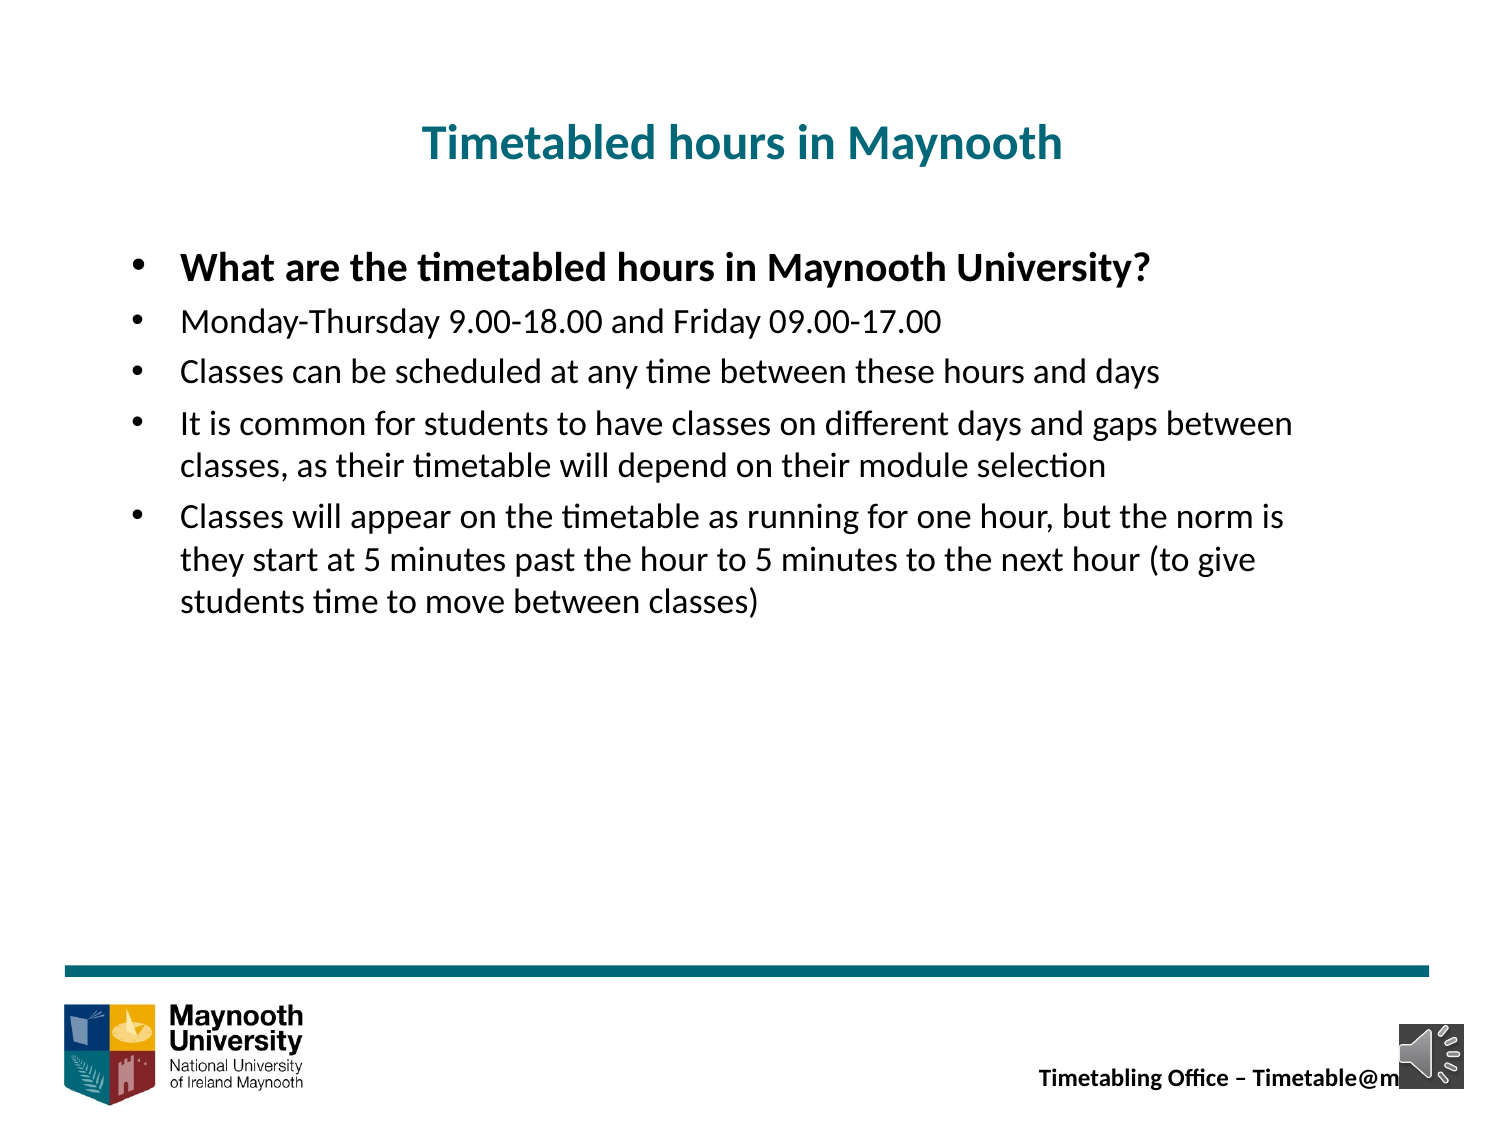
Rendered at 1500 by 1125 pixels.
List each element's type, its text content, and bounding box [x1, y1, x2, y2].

list Timetabled hours in Maynooth [121, 101, 1364, 197]
text_box What are the timetabled hours in Maynooth University? Monday-Thursday 9.00-18.00 and Friday 09.00-17.00 Classes can be scheduled at any time between these hours and days It is common for students to have classes on different days and gaps between classes, as their timetable will depend on their module selection Classes will appear on the timetable as running for one hour, but the norm is they start at 5 minutes past the hour to 5 minutes to the next hour (to give students time to move between classes) [123, 231, 1365, 929]
picture [1397, 1022, 1465, 1090]
picture [64, 999, 307, 1110]
list Timetabling Office – Timetable@mu.ie [607, 1053, 1448, 1110]
